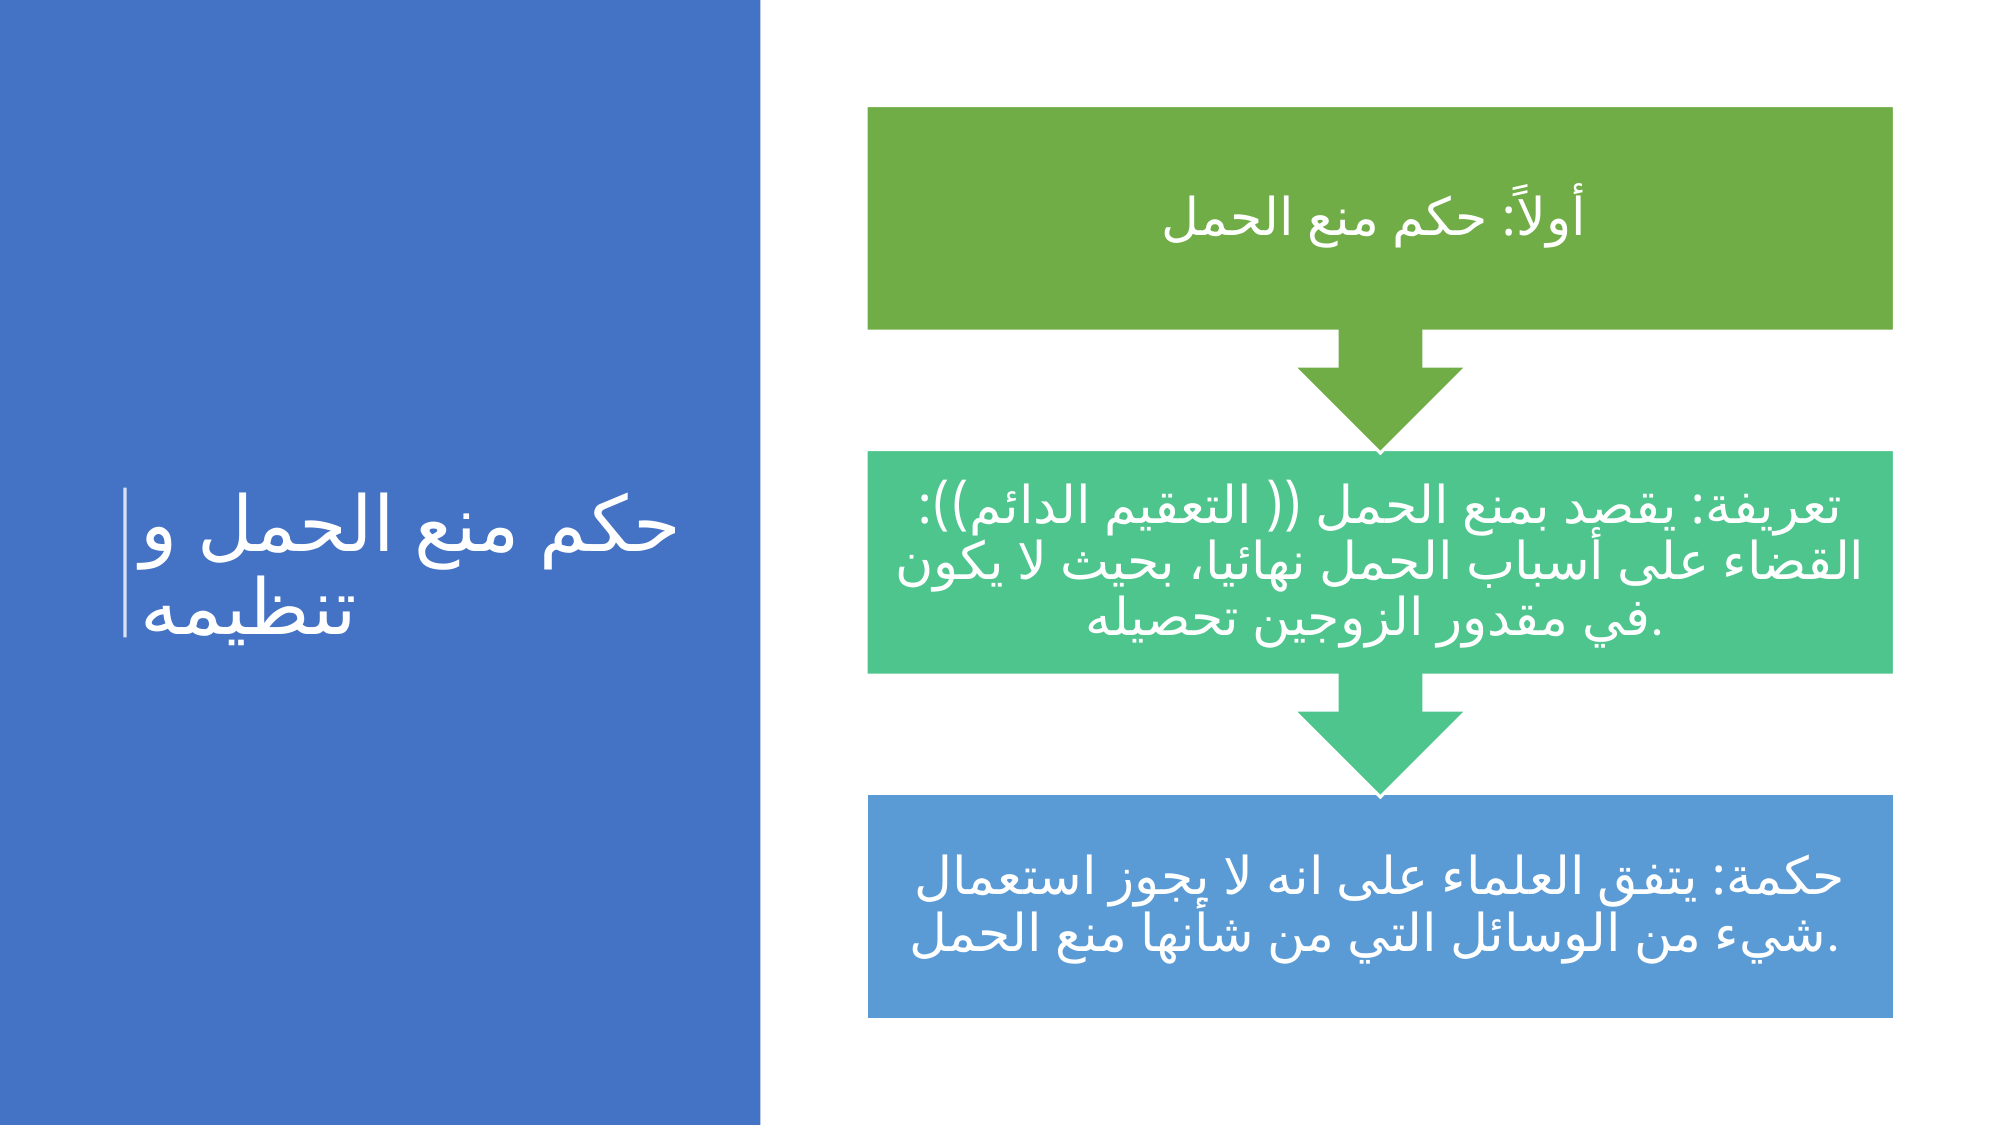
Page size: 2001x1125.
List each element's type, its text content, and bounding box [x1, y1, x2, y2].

title حكم منع الحمل و تنظيمه [125, 116, 750, 1020]
text_box [0, 0, 761, 1125]
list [866, 105, 1895, 1020]
